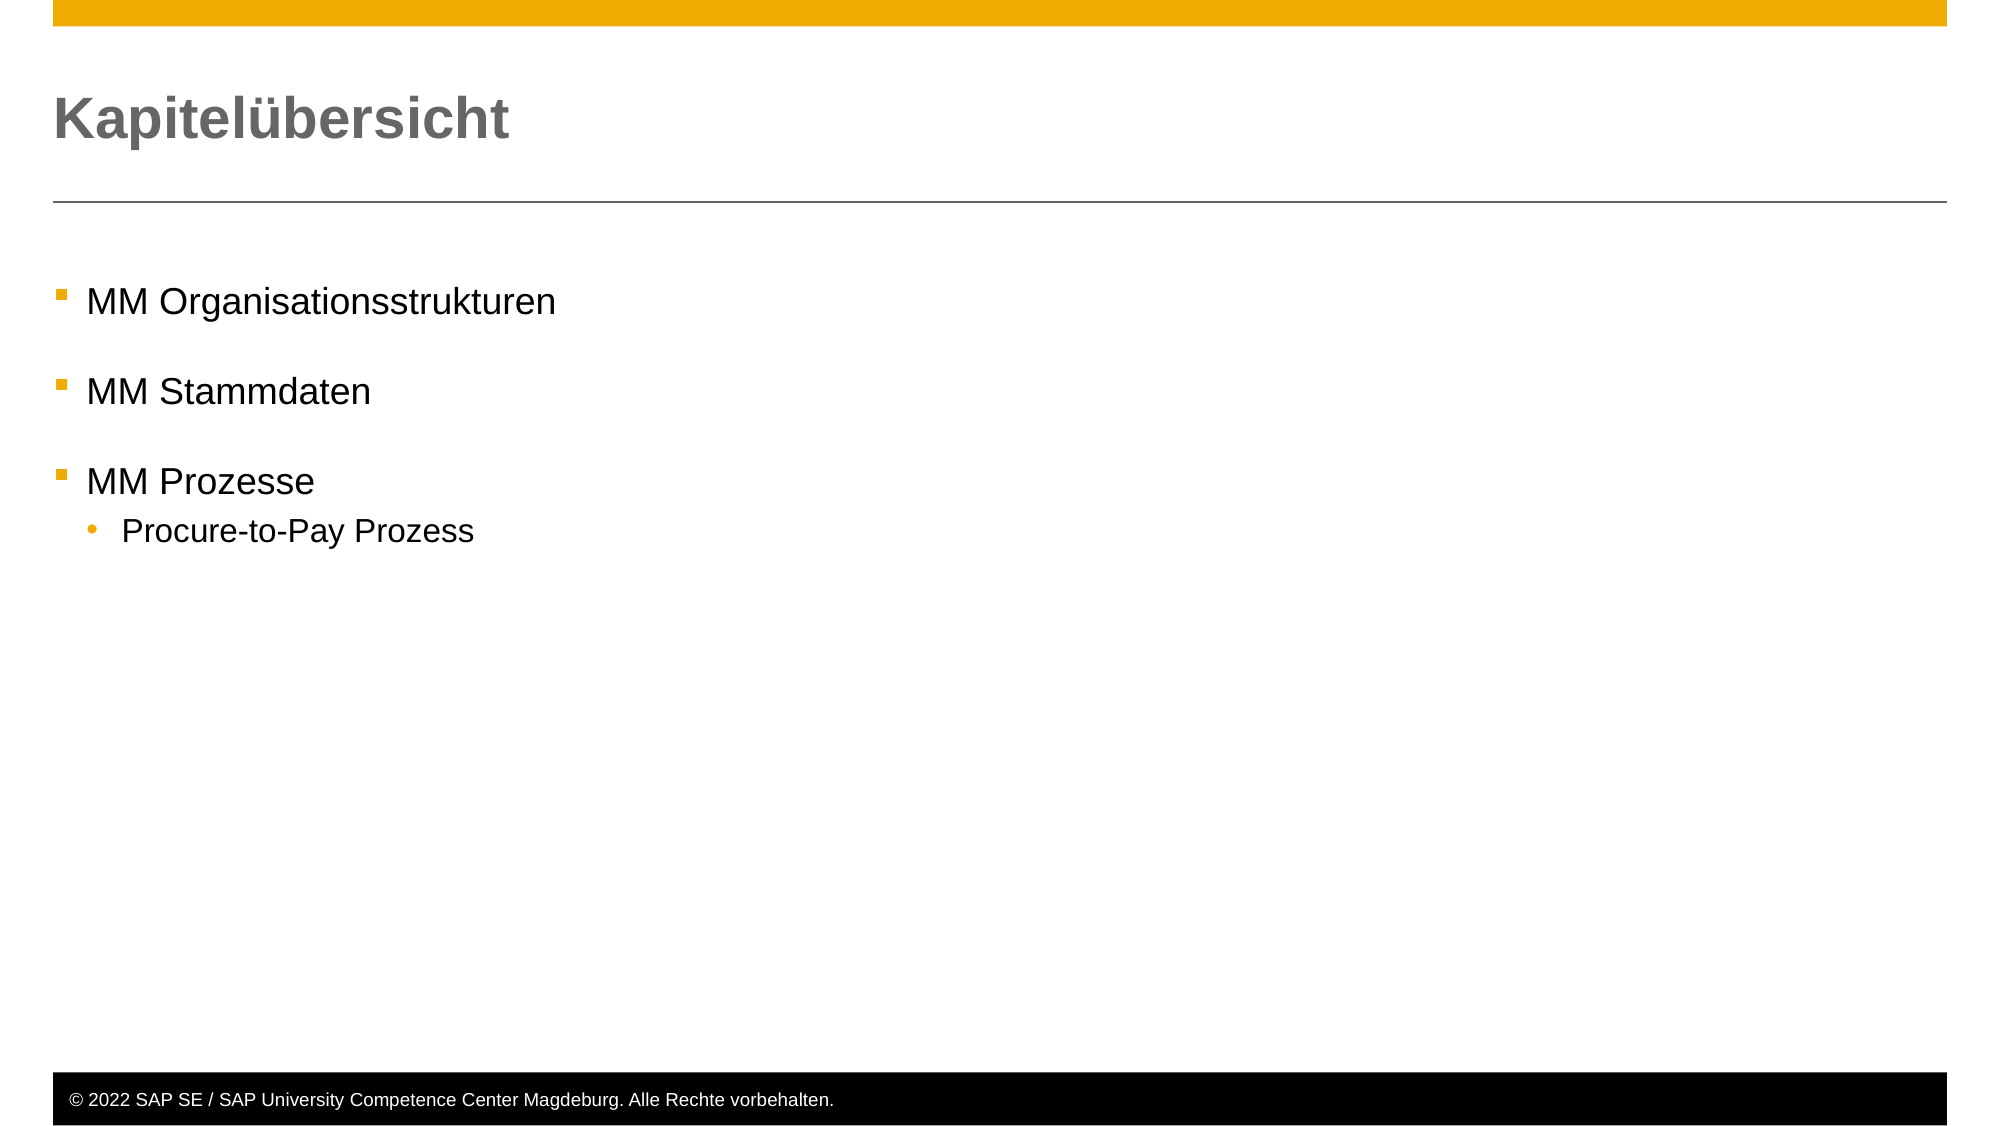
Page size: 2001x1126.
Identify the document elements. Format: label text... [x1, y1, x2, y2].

list MM Organisationsstrukturen MM Stammdaten MM Prozesse Procure-to-Pay Prozess [53, 277, 1947, 998]
title Kapitelübersicht [53, 53, 1947, 178]
